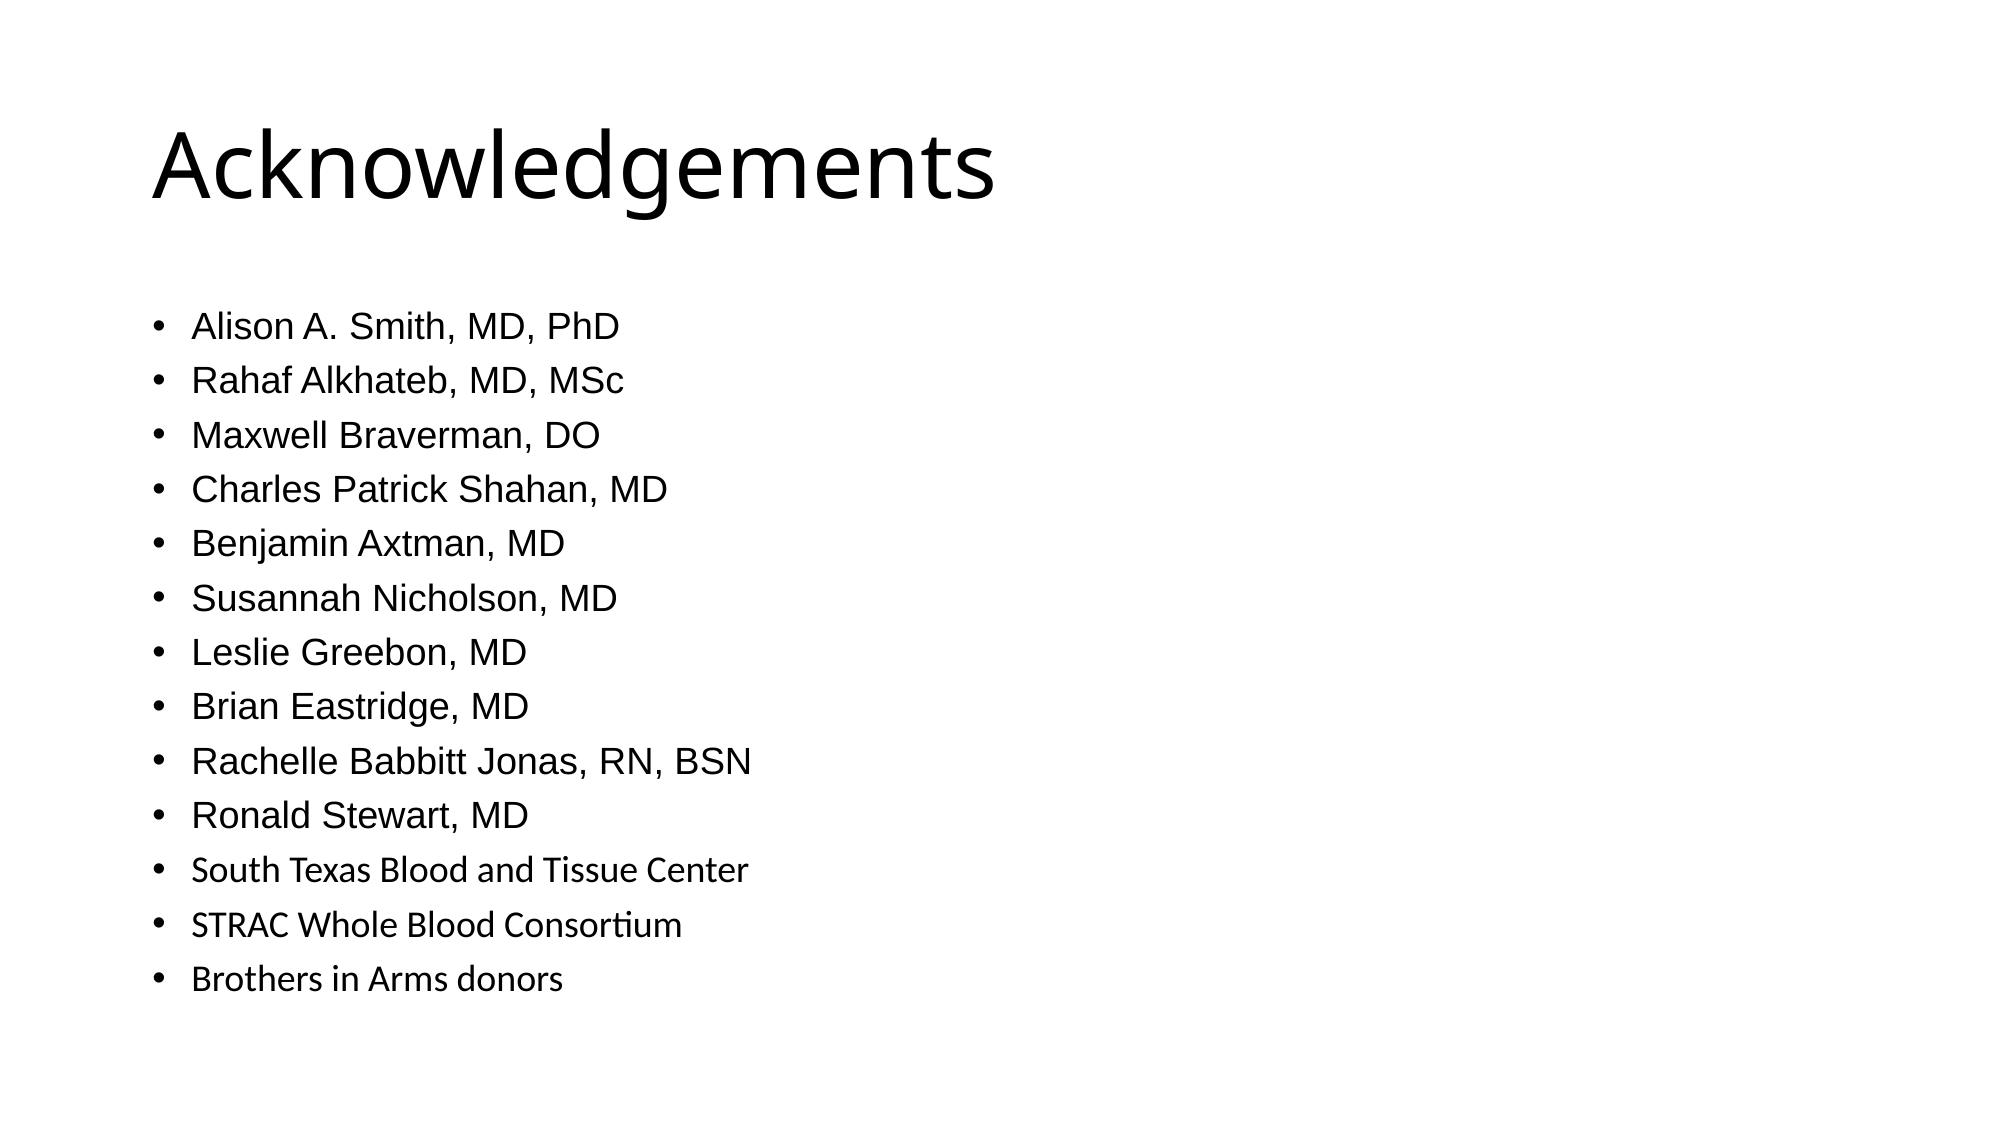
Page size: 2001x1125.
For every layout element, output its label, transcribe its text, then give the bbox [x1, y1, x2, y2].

title Acknowledgements [137, 59, 1863, 278]
list Alison A. Smith, MD, PhD Rahaf Alkhateb, MD, MSc Maxwell Braverman, DO Charles Patrick Shahan, MD Benjamin Axtman, MD Susannah Nicholson, MD Leslie Greebon, MD Brian Eastridge, MD Rachelle Babbitt Jonas, RN, BSN Ronald Stewart, MD South Texas Blood and Tissue Center STRAC Whole Blood Consortium Brothers in Arms donors [137, 299, 1863, 1014]
